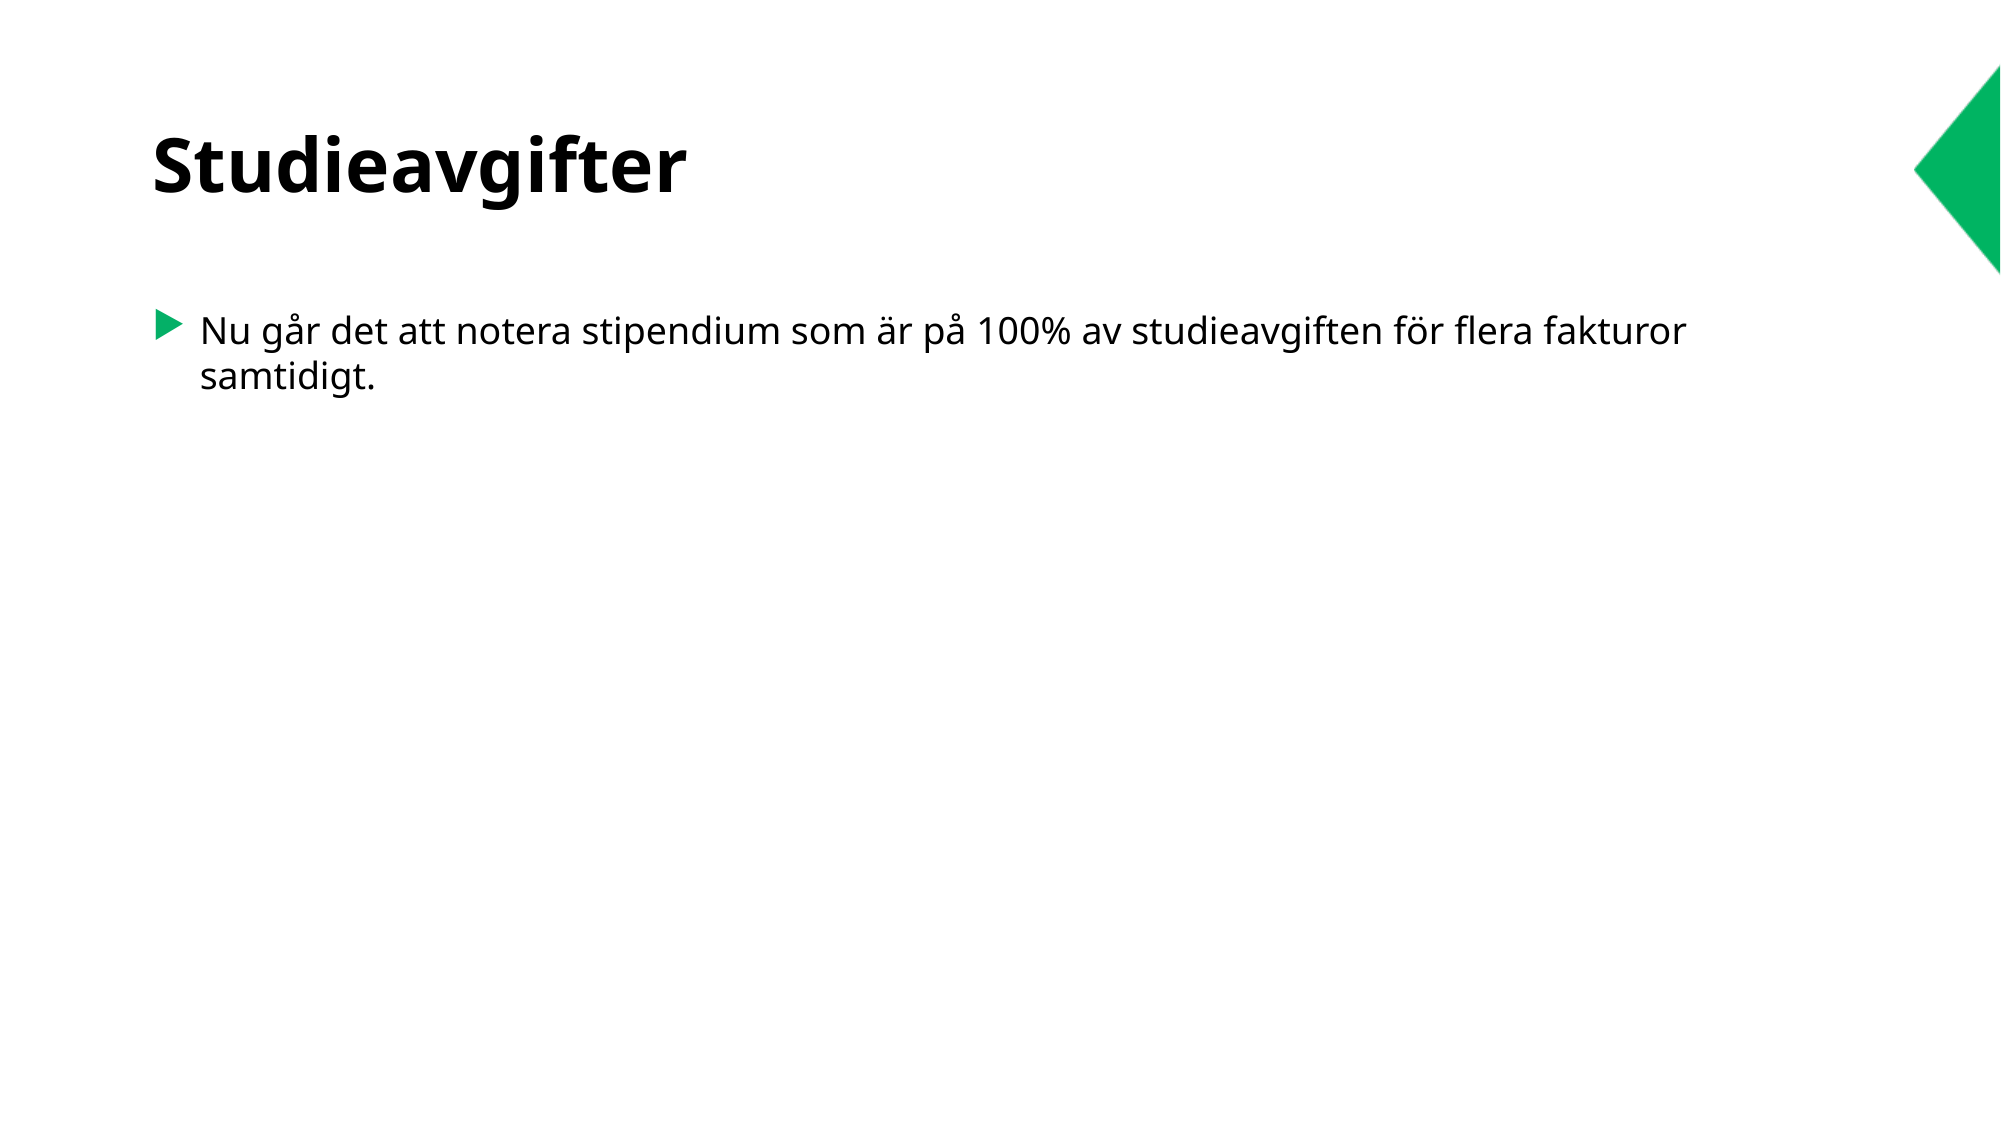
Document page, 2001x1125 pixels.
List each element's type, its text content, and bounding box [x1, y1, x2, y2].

list Nu går det att notera stipendium som är på 100% av studieavgiften för flera fakturor samtidigt. [137, 299, 1863, 1014]
title Studieavgifter [137, 59, 1863, 278]
